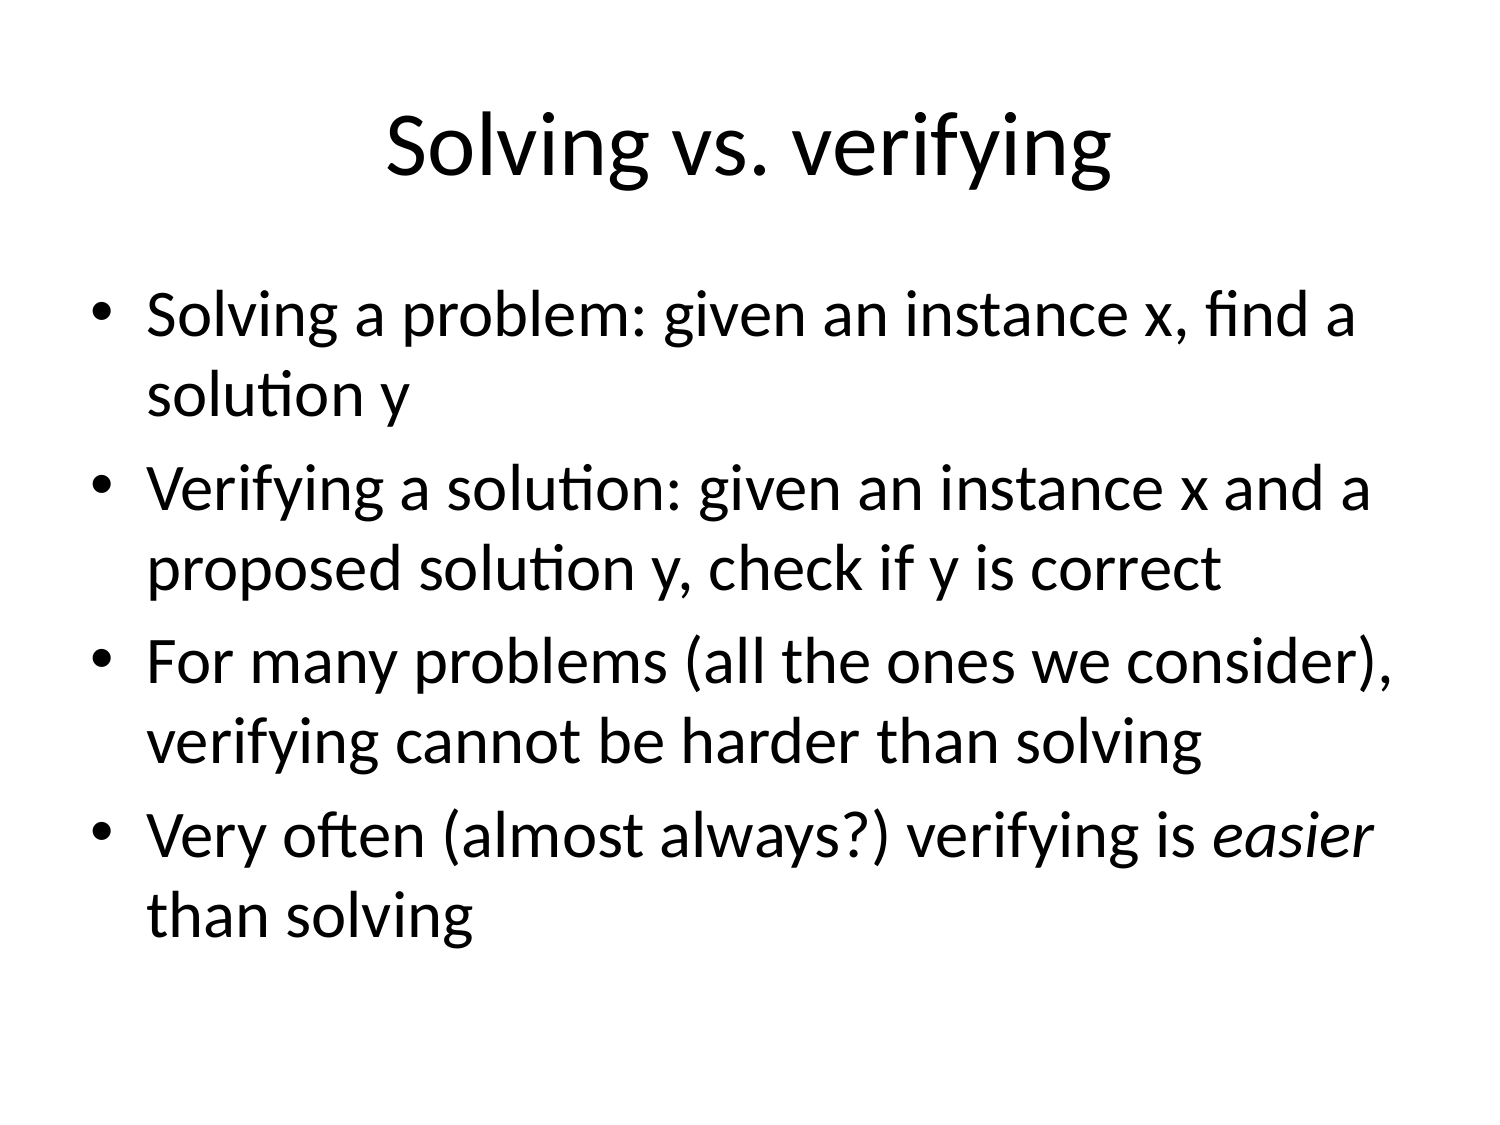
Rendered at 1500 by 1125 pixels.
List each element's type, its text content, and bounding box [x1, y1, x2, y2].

list Solving a problem: given an instance x, find a solution y Verifying a solution: given an instance x and a proposed solution y, check if y is correct For many problems (all the ones we consider), verifying cannot be harder than solving Very often (almost always?) verifying is easier than solving [75, 262, 1425, 1005]
title Solving vs. verifying [75, 45, 1425, 233]
